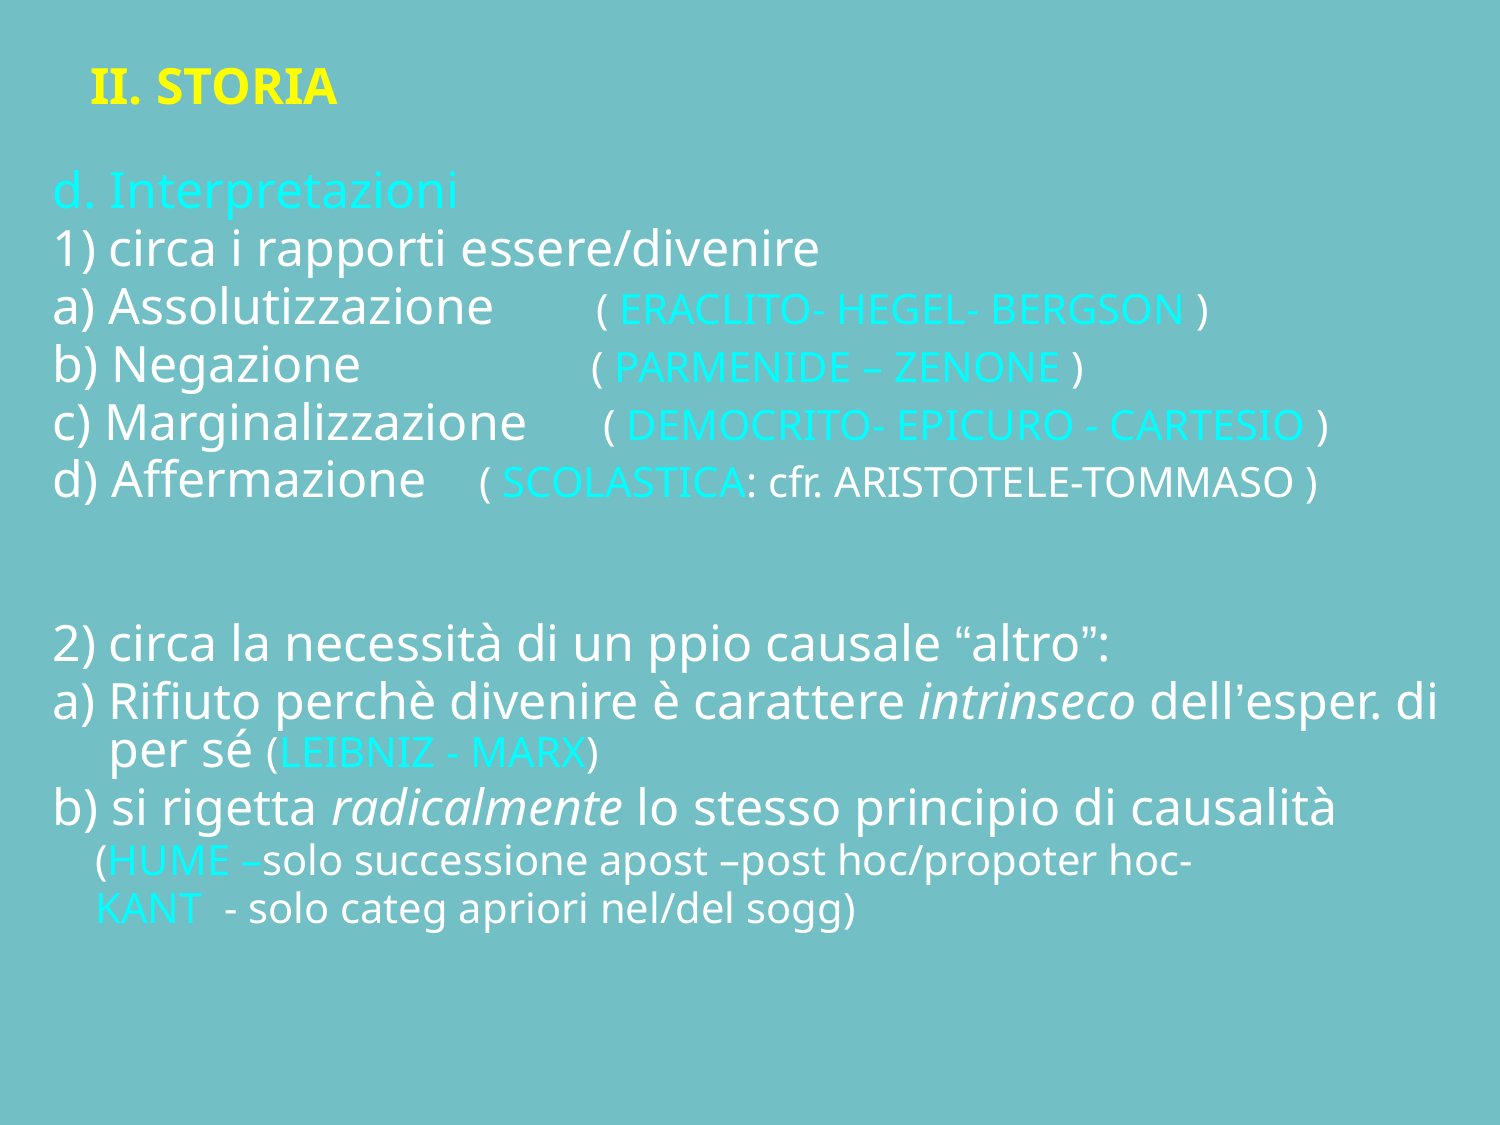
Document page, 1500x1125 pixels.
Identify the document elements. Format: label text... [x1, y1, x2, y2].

list d. Interpretazioni 1) circa i rapporti essere/divenire a) Assolutizzazione ( ERACLITO- HEGEL- BERGSON ) b) Negazione ( PARMENIDE – ZENONE ) c) Marginalizzazione ( DEMOCRITO- EPICURO - CARTESIO ) d) Affermazione ( SCOLASTICA: cfr. ARISTOTELE-TOMMASO ) 2) circa la necessità di un ppio causale “altro”: a) Rifiuto perchè divenire è carattere intrinseco dell’esper. di per sé (LEIBNIZ - MARX) b) si rigetta radicalmente lo stesso principio di causalità (HUME –solo successione apost –post hoc/propoter hoc- KANT - solo categ apriori nel/del sogg) [37, 162, 1476, 1101]
title II. STORIA [74, 44, 1426, 126]
